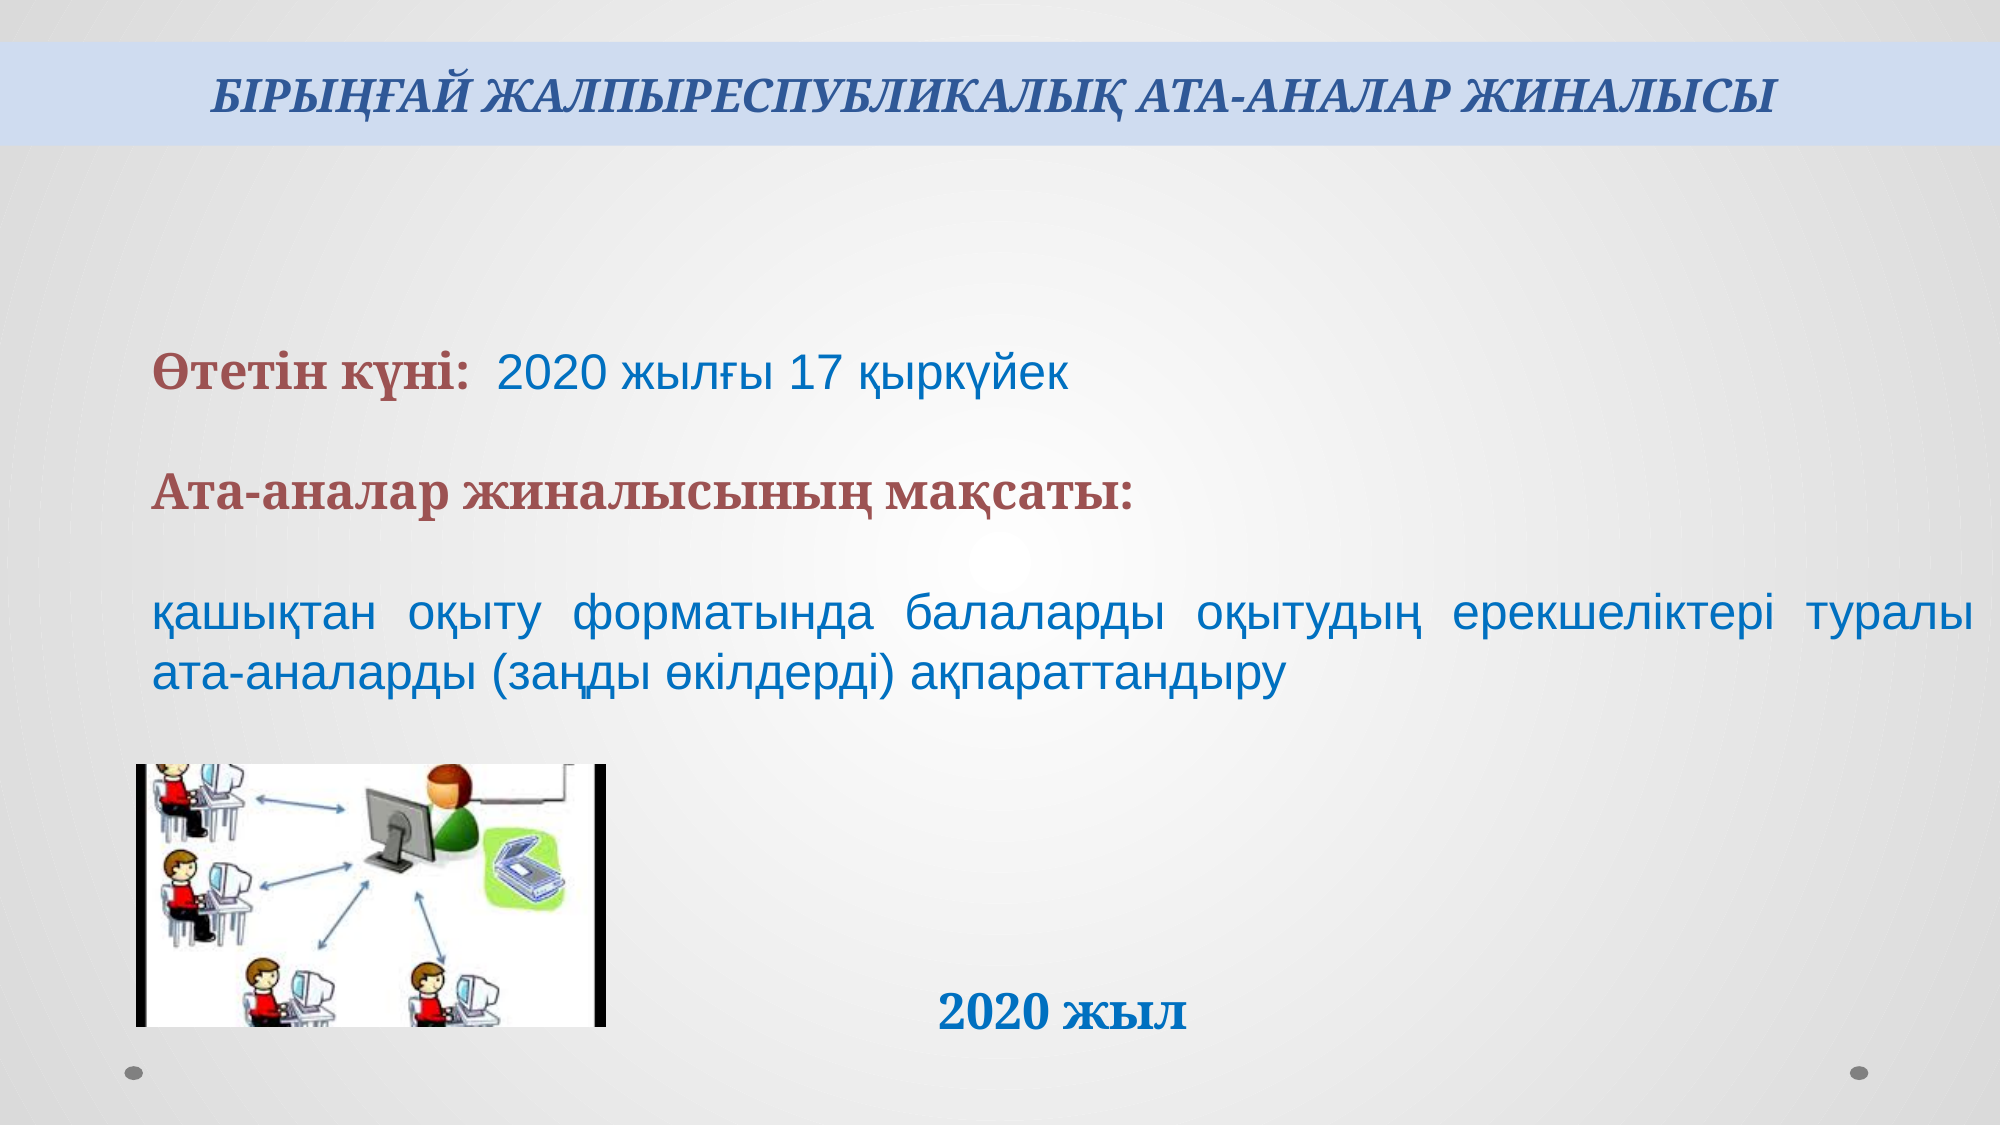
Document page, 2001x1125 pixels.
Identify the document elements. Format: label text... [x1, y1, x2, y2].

title БІРЫҢҒАЙ ЖАЛПЫРЕСПУБЛИКАЛЫҚ АТА-АНАЛАР ЖИНАЛЫСЫ [0, 39, 2000, 148]
picture [136, 763, 606, 1027]
text_box Өтетін күні: 2020 жылғы 17 қыркүйек Ата-аналар жиналысының мақсаты: қашықтан оқыту форматында балаларды оқытудың ерекшеліктері туралы ата-аналарды (заңды өкілдерді) ақпараттандыру 2020 жыл [136, 272, 1990, 1047]
